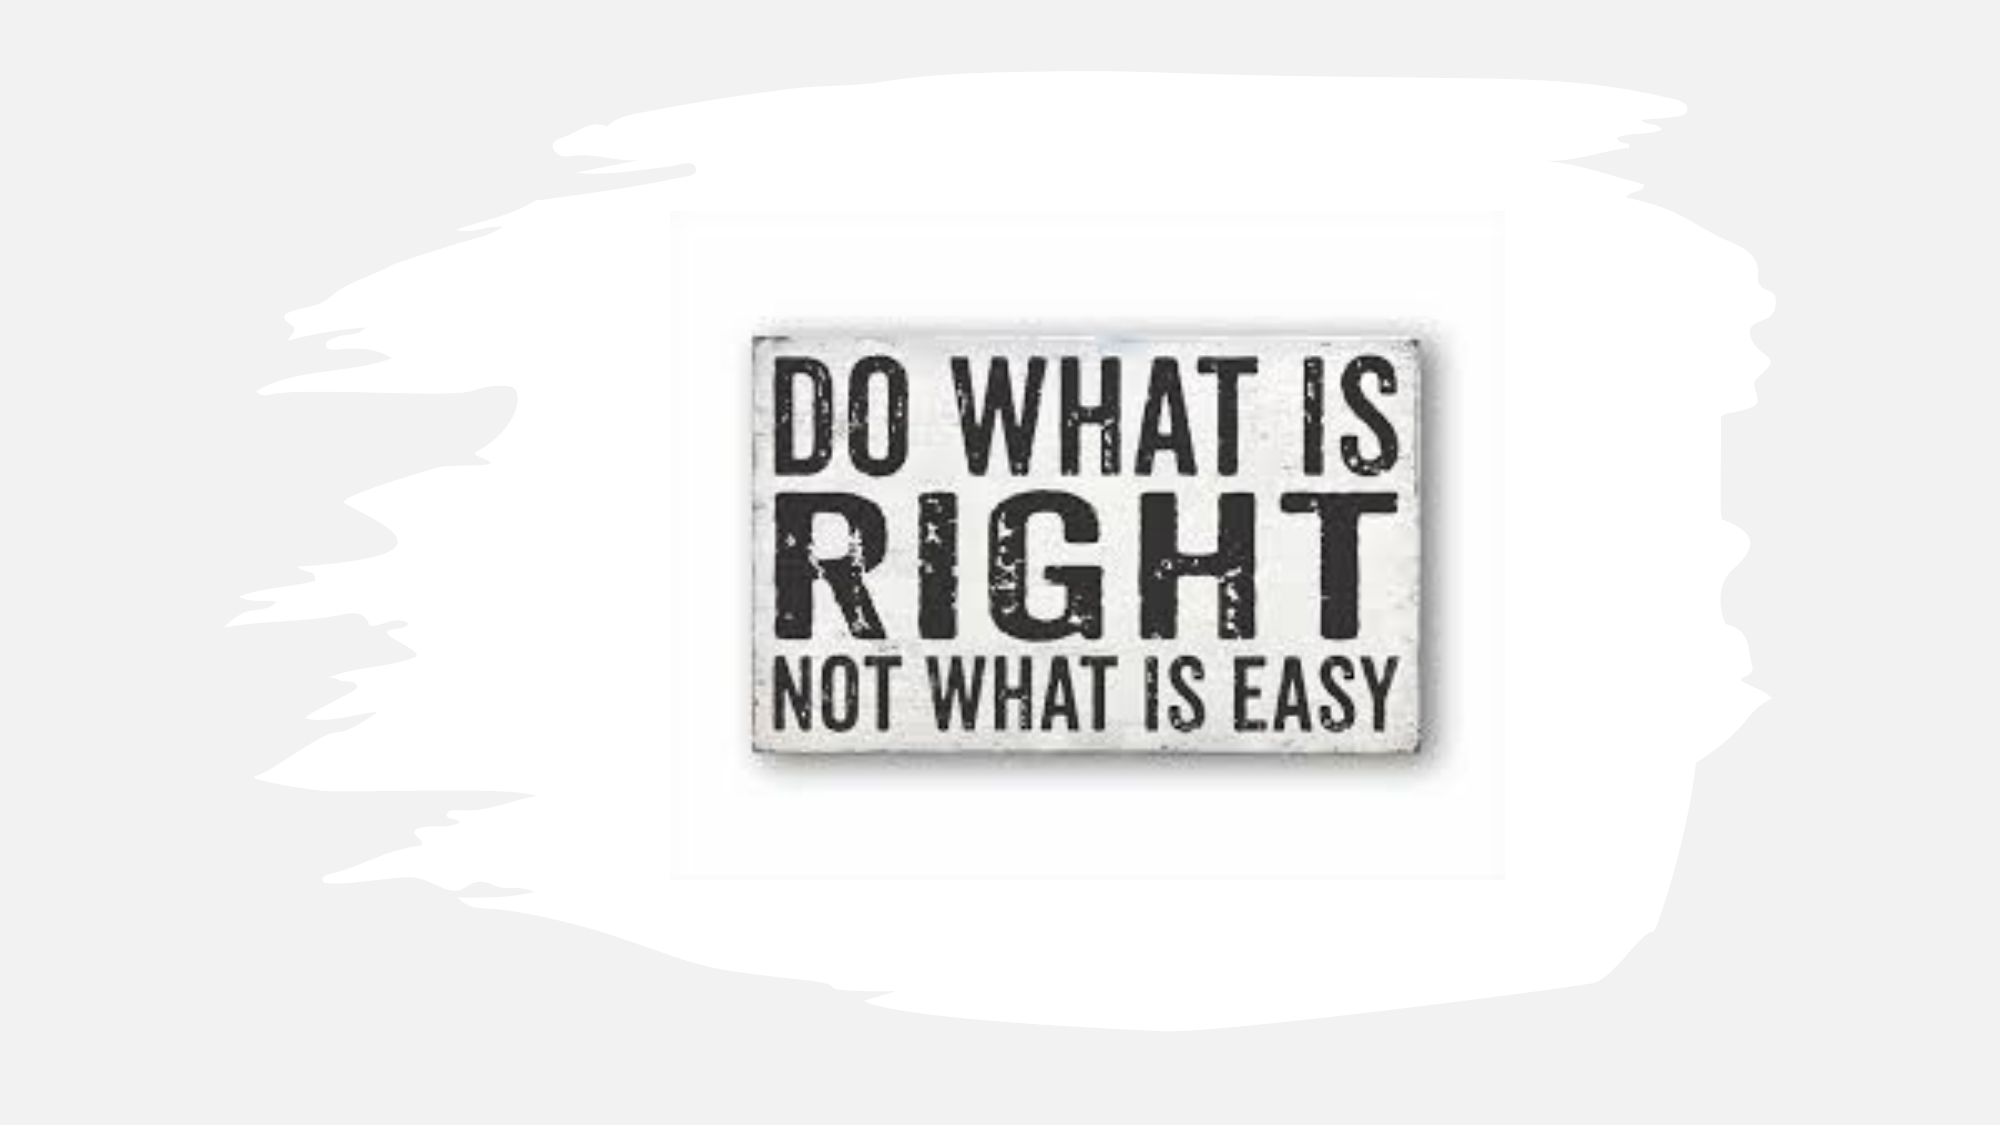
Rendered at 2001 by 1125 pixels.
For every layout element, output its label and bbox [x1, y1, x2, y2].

text_box [0, 0, 2000, 1125]
picture [670, 211, 1505, 880]
text_box [226, 72, 1775, 1031]
